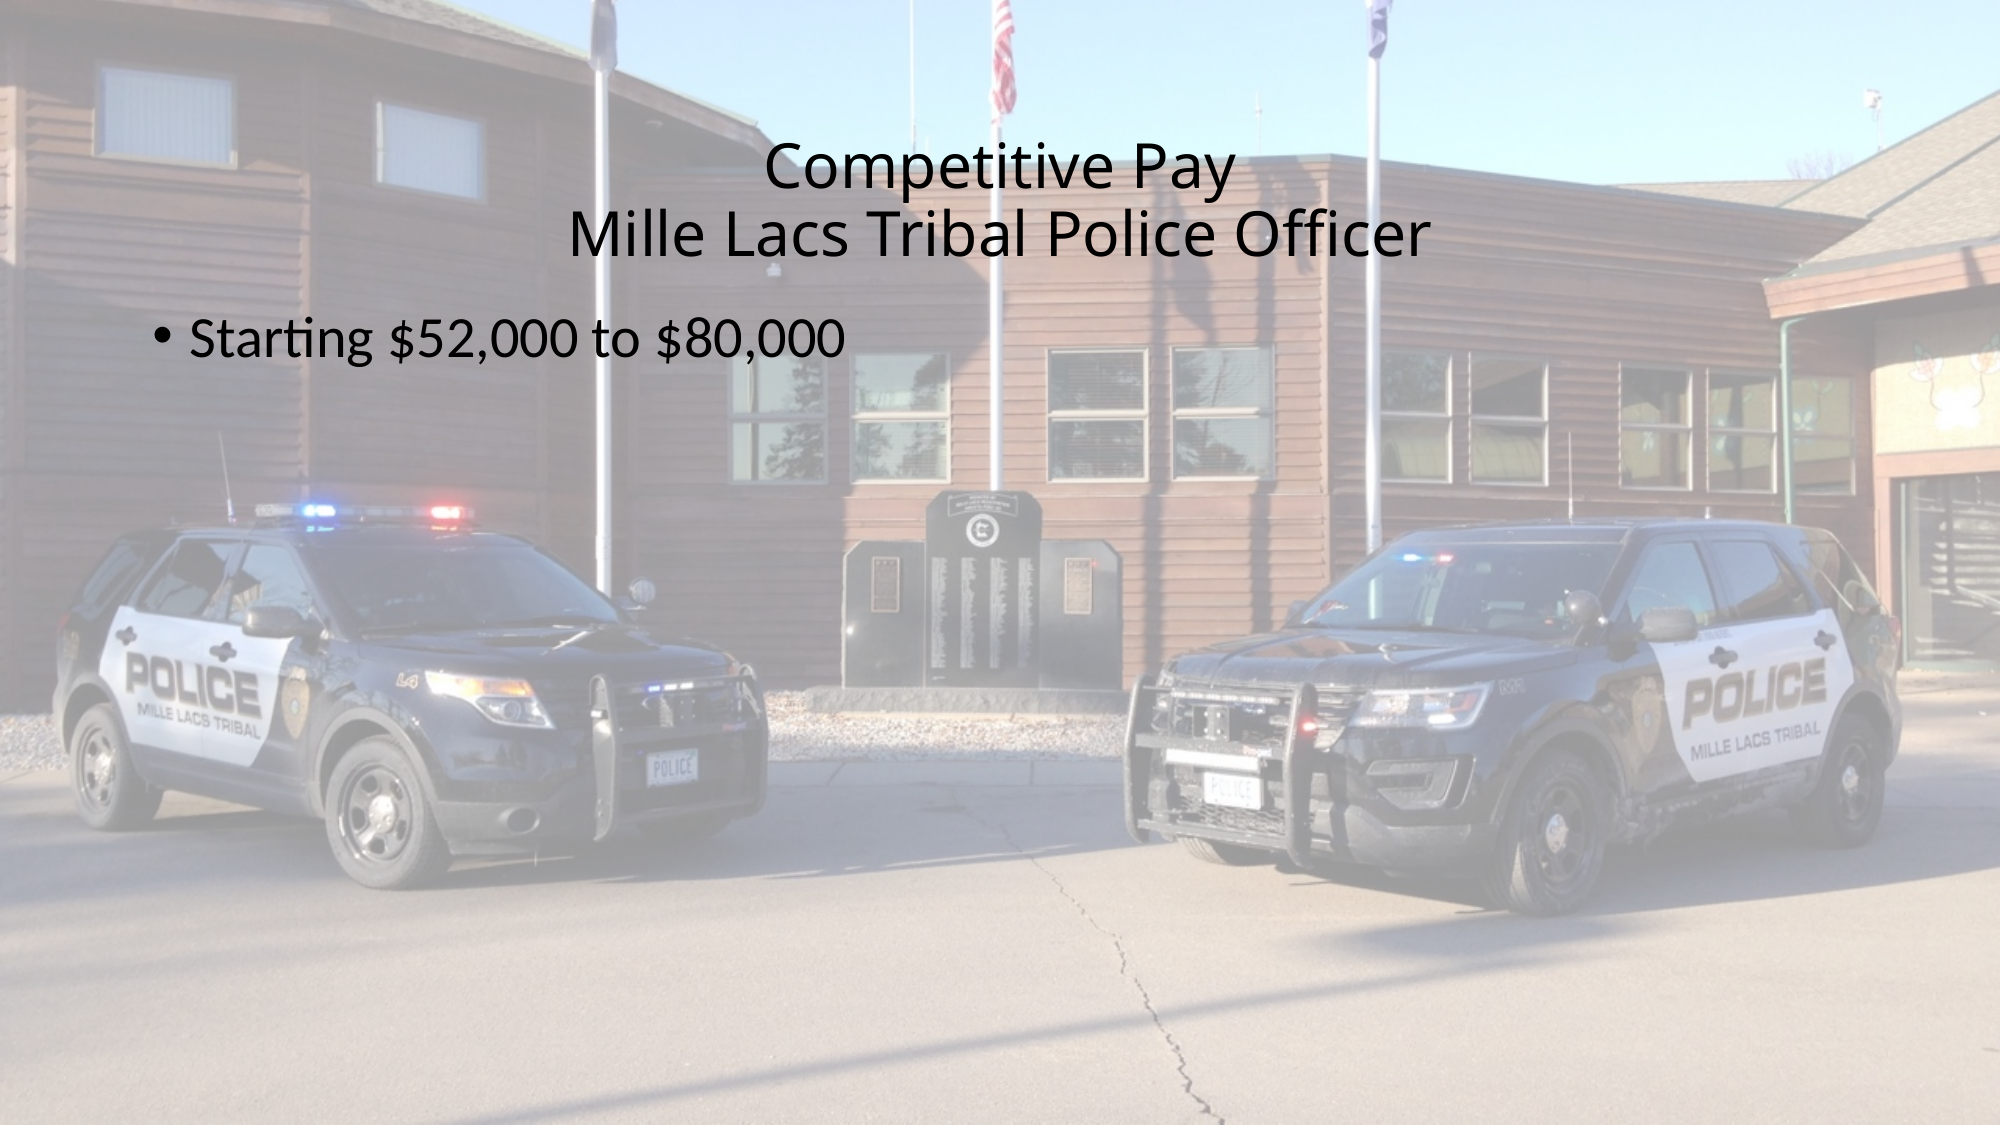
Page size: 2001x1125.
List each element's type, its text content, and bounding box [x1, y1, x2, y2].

title Competitive Pay Mille Lacs Tribal Police Officer [137, 59, 1863, 278]
list Starting $52,000 to $80,000 [137, 299, 1863, 1014]
